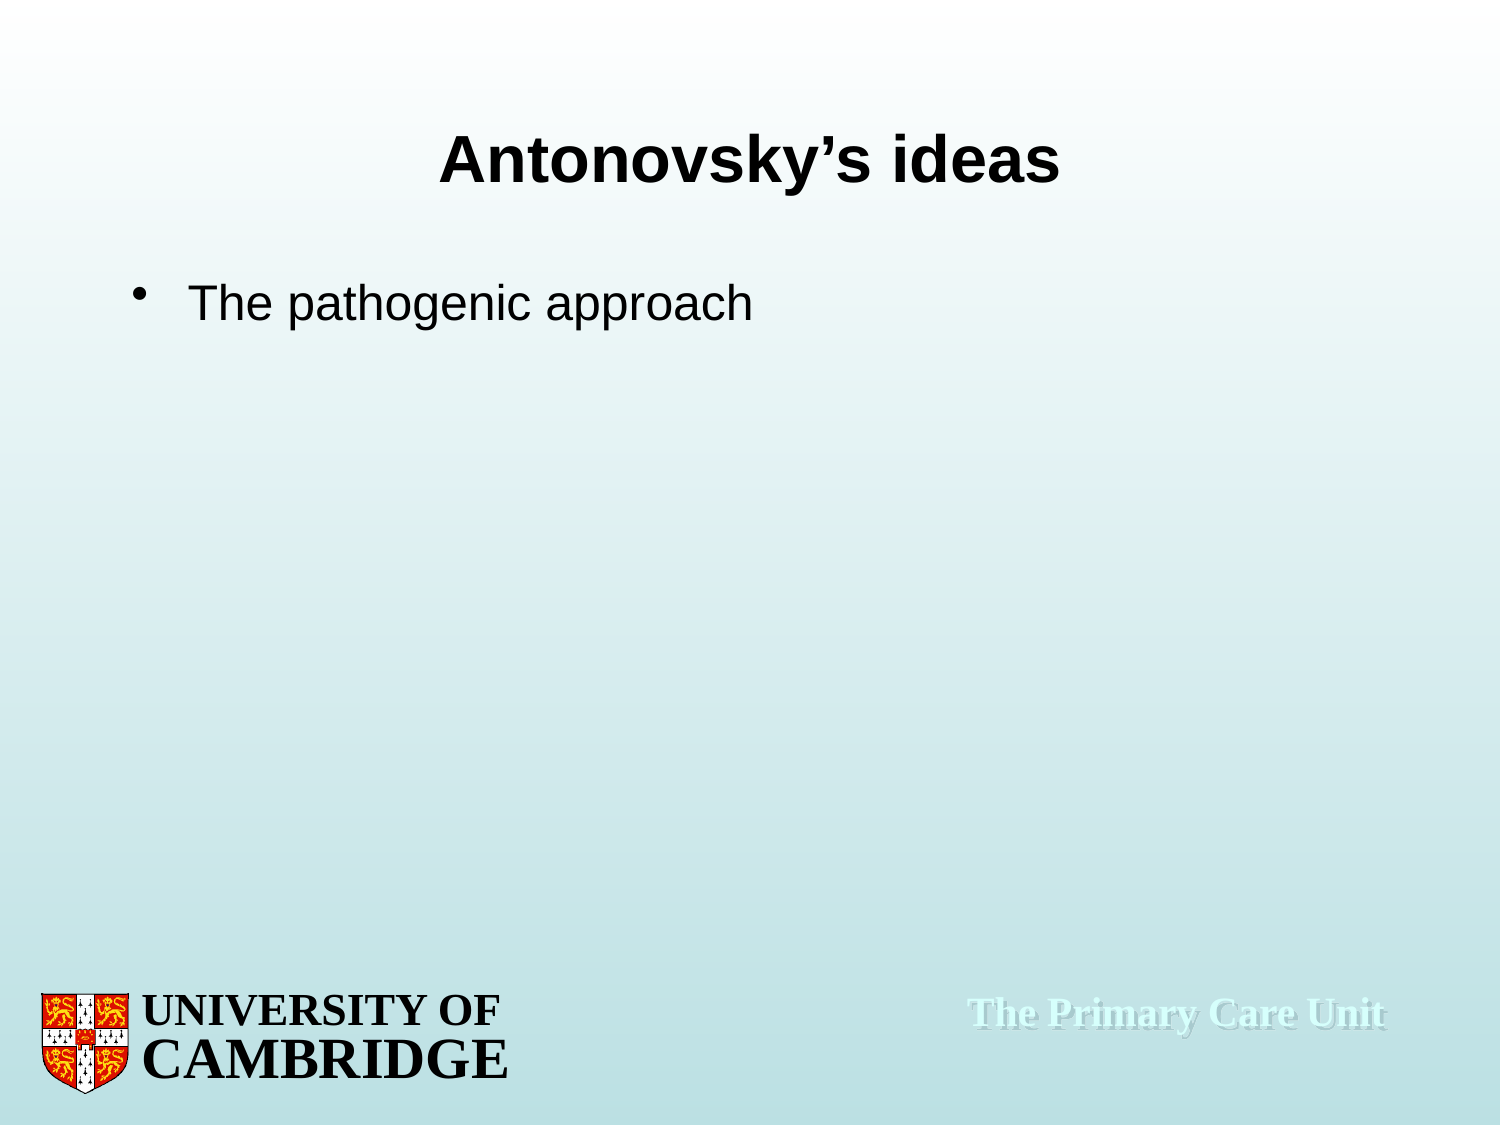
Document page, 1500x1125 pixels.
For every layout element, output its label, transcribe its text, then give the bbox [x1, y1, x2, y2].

picture [41, 993, 129, 1094]
list The pathogenic approach [116, 262, 1413, 324]
title Antonovsky’s ideas [112, 62, 1388, 250]
